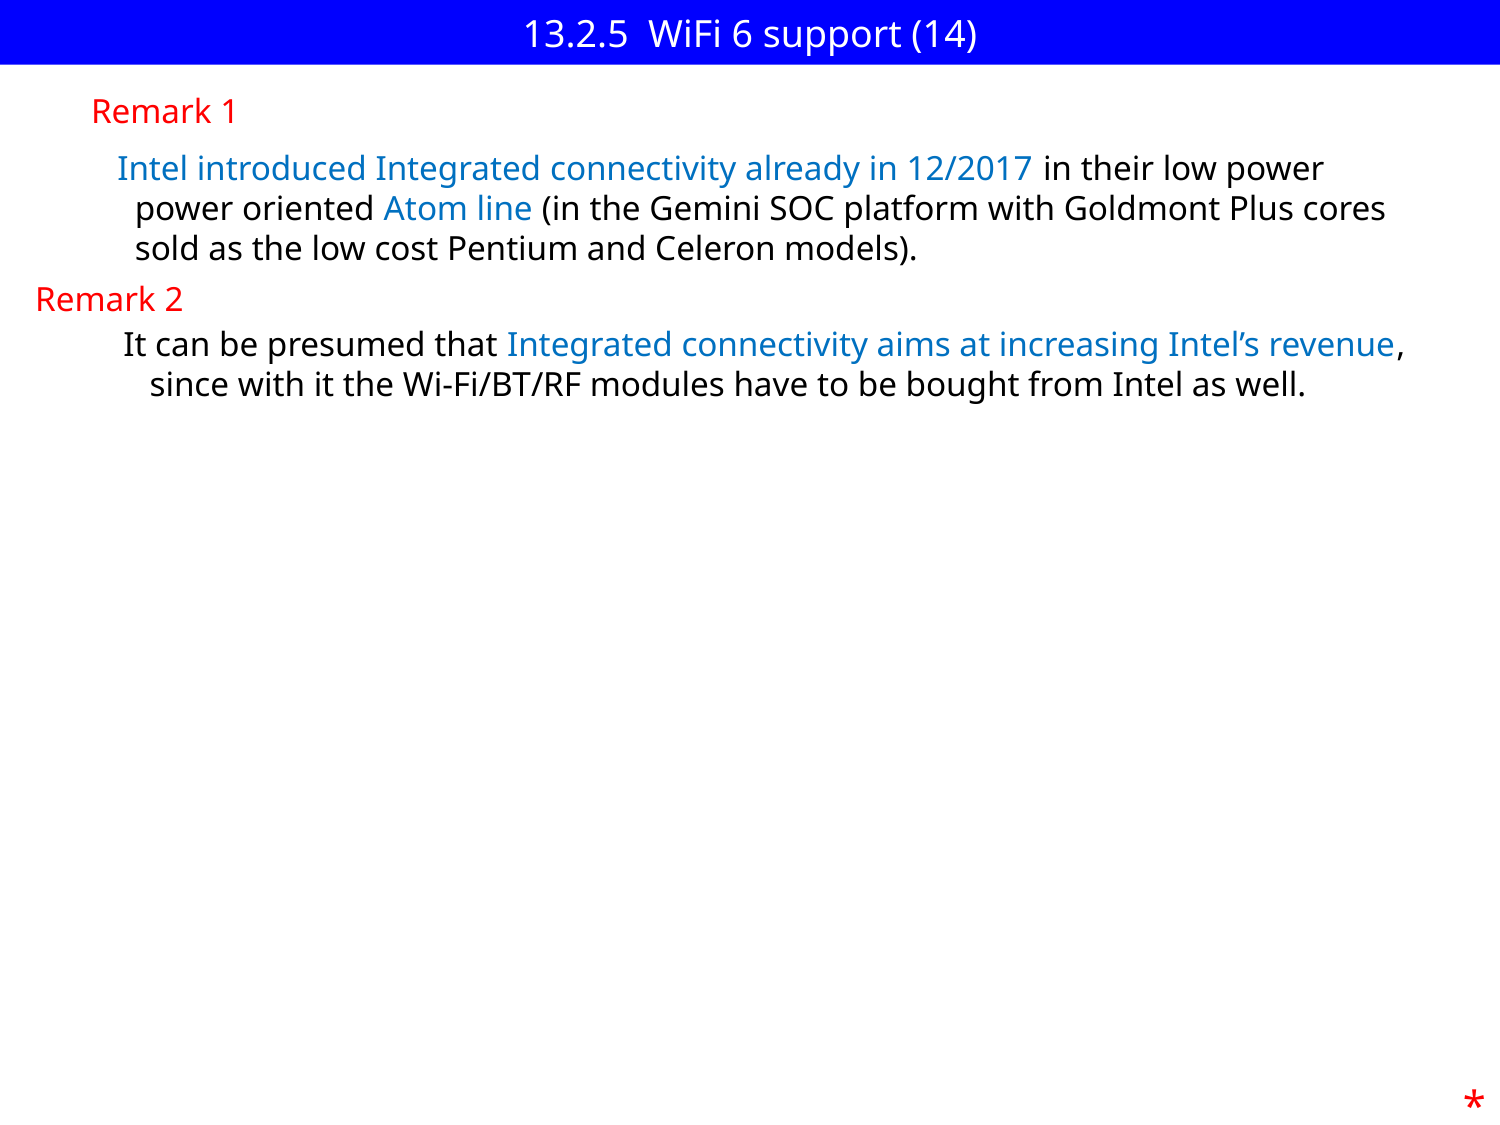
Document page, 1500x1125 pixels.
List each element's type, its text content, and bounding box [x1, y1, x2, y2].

text_box It can be presumed that Integrated connectivity aims at increasing Intel’s revenue, since with it the Wi-Fi/BT/RF modules have to be bought from Intel as well. [108, 315, 1421, 411]
title 13.2.5 WiFi 6 support (14) [0, 0, 1500, 65]
text_box Remark 1 Intel introduced Integrated connectivity already in 12/2017 in their low power power oriented Atom line (in the Gemini SOC platform with Goldmont Plus cores sold as the low cost Pentium and Celeron models). [76, 83, 1403, 275]
text_box Remark 2 [20, 270, 199, 325]
text_box * [1448, 1071, 1500, 1125]
